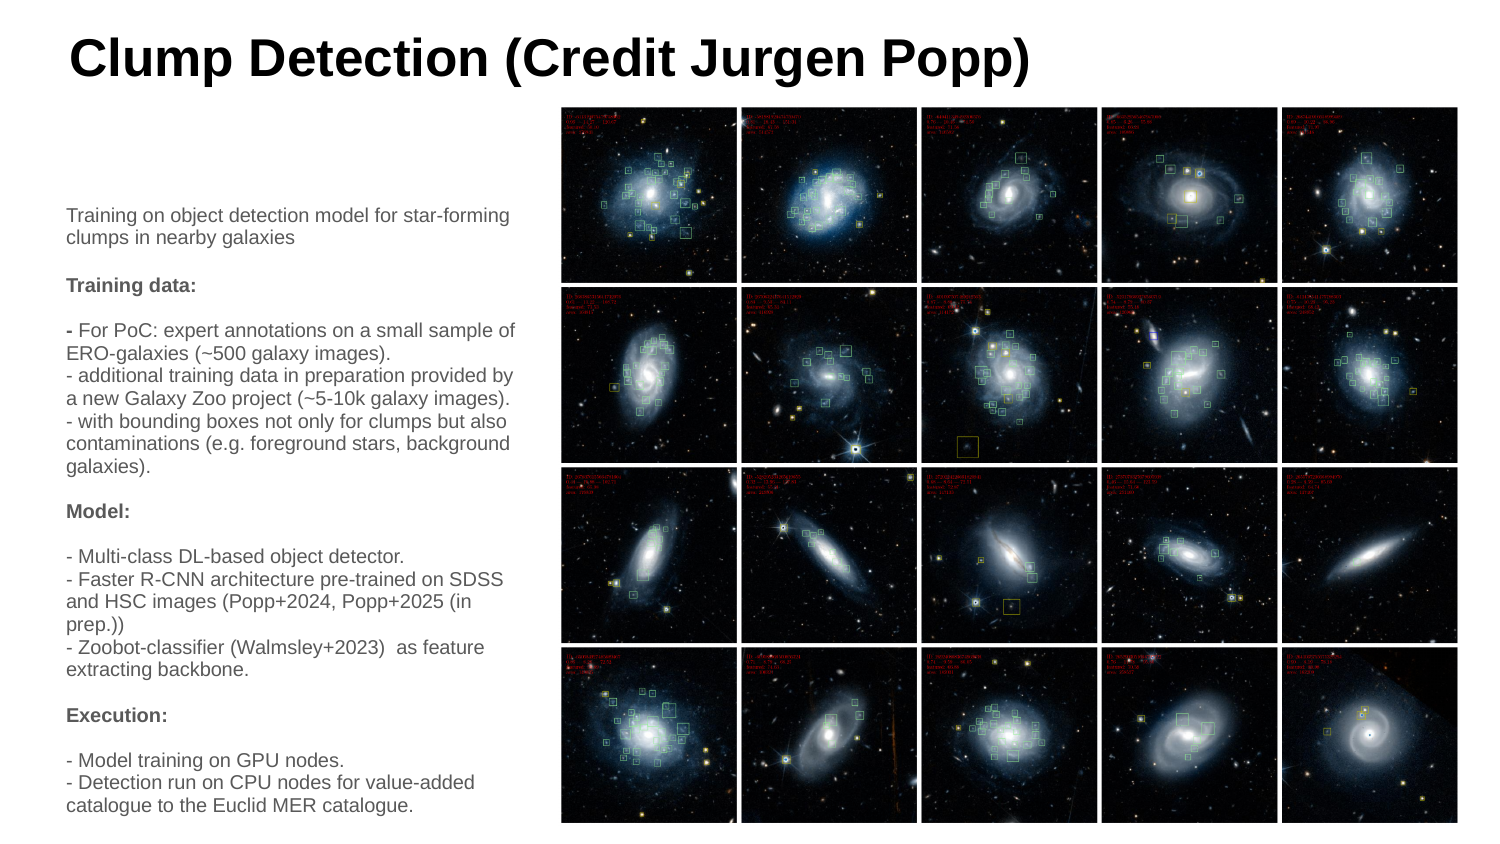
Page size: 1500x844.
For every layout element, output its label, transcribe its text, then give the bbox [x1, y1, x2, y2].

picture [558, 104, 1460, 826]
list Training on object detection model for star-forming clumps in nearby galaxies Training data: - For PoC: expert annotations on a small sample of ERO-galaxies (~500 galaxy images). - additional training data in preparation provided by a new Galaxy Zoo project (~5-10k galaxy images). - with bounding boxes not only for clumps but also contaminations (e.g. foreground stars, background galaxies). Model: - Multi-class DL-based object detector. - Faster R-CNN architecture pre-trained on SDSS and HSC images (Popp+2024, Popp+2025 (in prep.)) - Zoobot-classifier (Walmsley+2023) as feature extracting backbone. Execution: - Model training on GPU nodes. - Detection run on CPU nodes for value-added catalogue to the Euclid MER catalogue. [51, 189, 541, 804]
title Clump Detection (Credit Jurgen Popp) [54, 8, 1453, 103]
